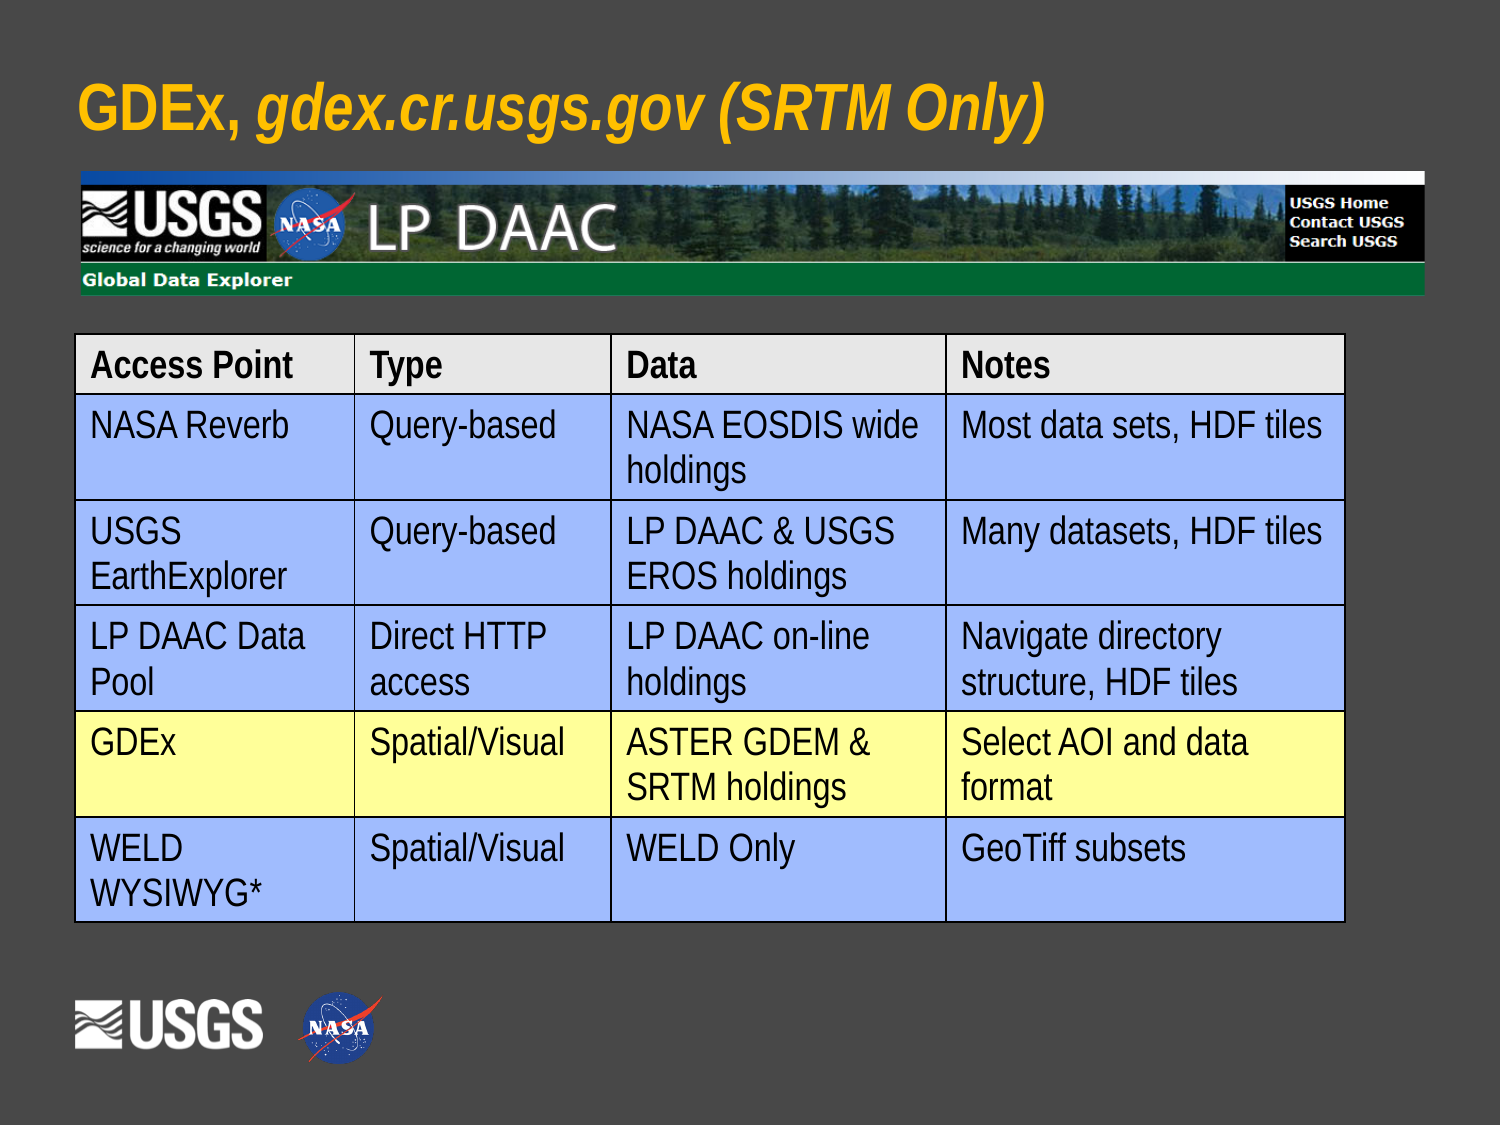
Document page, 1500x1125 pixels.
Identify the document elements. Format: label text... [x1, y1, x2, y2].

table_header Type [355, 335, 610, 393]
table_cell LP DAAC & USGS EROS holdings [612, 501, 945, 604]
table_cell GDEx [76, 712, 354, 816]
table_cell GeoTiff subsets [947, 818, 1344, 921]
table_cell WELD WYSIWYG* [76, 818, 354, 921]
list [80, 171, 1425, 296]
table_header Access Point [76, 335, 354, 393]
title GDEx, gdex.cr.usgs.gov (SRTM Only) [61, 9, 1426, 199]
table_cell Direct HTTP access [355, 606, 610, 710]
table_header Notes [947, 335, 1344, 393]
table_cell Query-based [355, 395, 610, 499]
picture [298, 992, 383, 1064]
table_cell NASA Reverb [76, 395, 354, 499]
table_cell LP DAAC Data Pool [76, 606, 354, 710]
table_cell Spatial/Visual [355, 818, 610, 921]
table_cell WELD Only [612, 818, 945, 921]
table_cell Query-based [355, 501, 610, 604]
table_cell ASTER GDEM & SRTM holdings [612, 712, 945, 816]
table_cell Select AOI and data format [947, 712, 1344, 816]
table_cell Navigate directory structure, HDF tiles [947, 606, 1344, 710]
table_cell Many datasets, HDF tiles [947, 501, 1344, 604]
table_cell NASA EOSDIS wide holdings [612, 395, 945, 499]
table_cell Spatial/Visual [355, 712, 610, 816]
table_cell Most data sets, HDF tiles [947, 395, 1344, 499]
table_header Data [612, 335, 945, 393]
table_cell LP DAAC on-line holdings [612, 606, 945, 710]
table_cell USGS EarthExplorer [76, 501, 354, 604]
